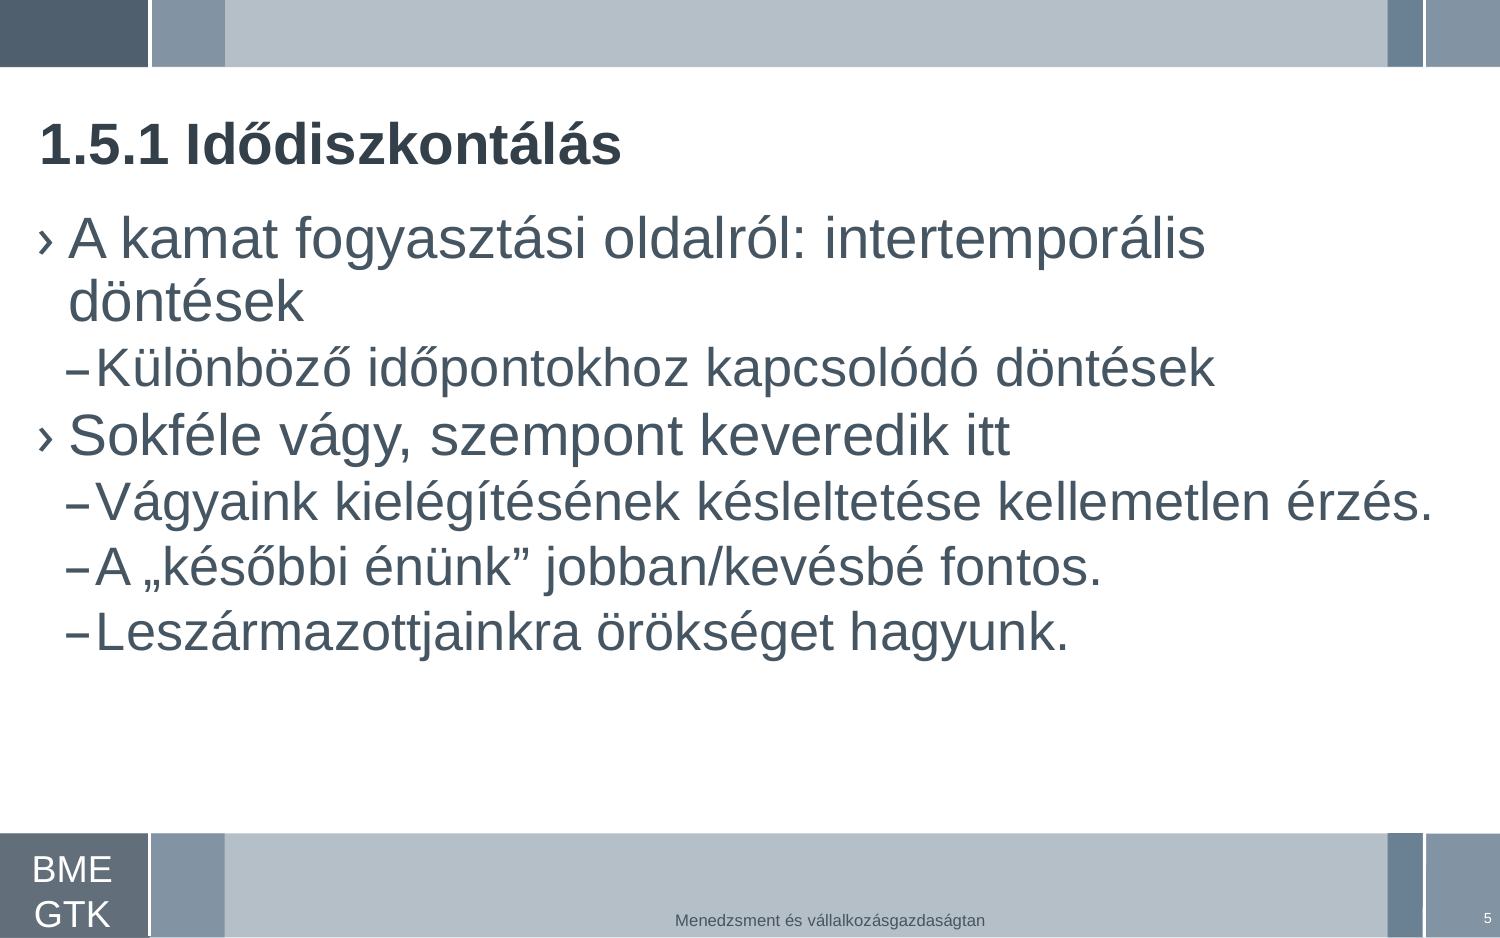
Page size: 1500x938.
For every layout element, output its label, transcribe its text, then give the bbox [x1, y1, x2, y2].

title 1.5.1 Idődiszkontálás [28, 82, 1475, 183]
list A kamat fogyasztási oldalról: intertemporális döntések Különböző időpontokhoz kapcsolódó döntések Sokféle vágy, szempont keveredik itt Vágyaink kielégítésének késleltetése kellemetlen érzés. A „későbbi énünk” jobban/kevésbé fontos. Leszármazottjainkra örökséget hagyunk. [24, 202, 1472, 814]
footer Menedzsment és vállalkozásgazdaságtan [358, 909, 1303, 932]
slide_number 5 [1459, 902, 1500, 933]
